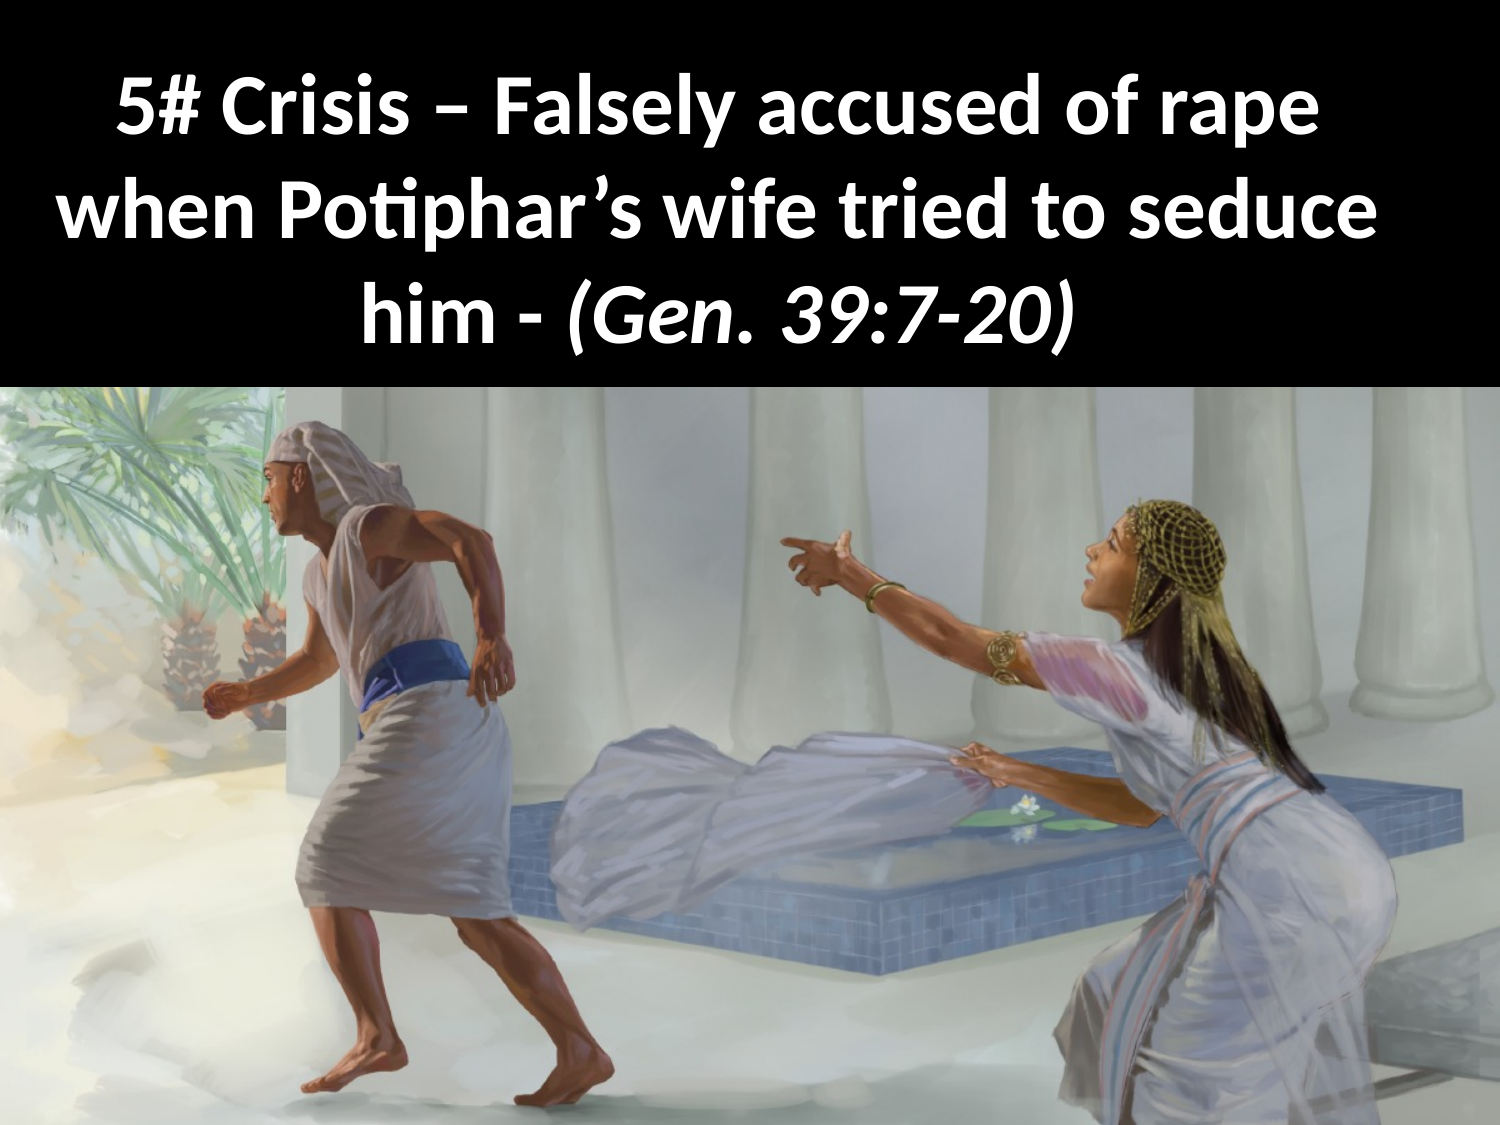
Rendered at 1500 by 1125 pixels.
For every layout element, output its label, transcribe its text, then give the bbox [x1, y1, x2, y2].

title 5# Crisis – Falsely accused of rape when Potiphar’s wife tried to seduce him - (Gen. 39:7-20) [12, 37, 1425, 385]
picture [0, 387, 1500, 1125]
